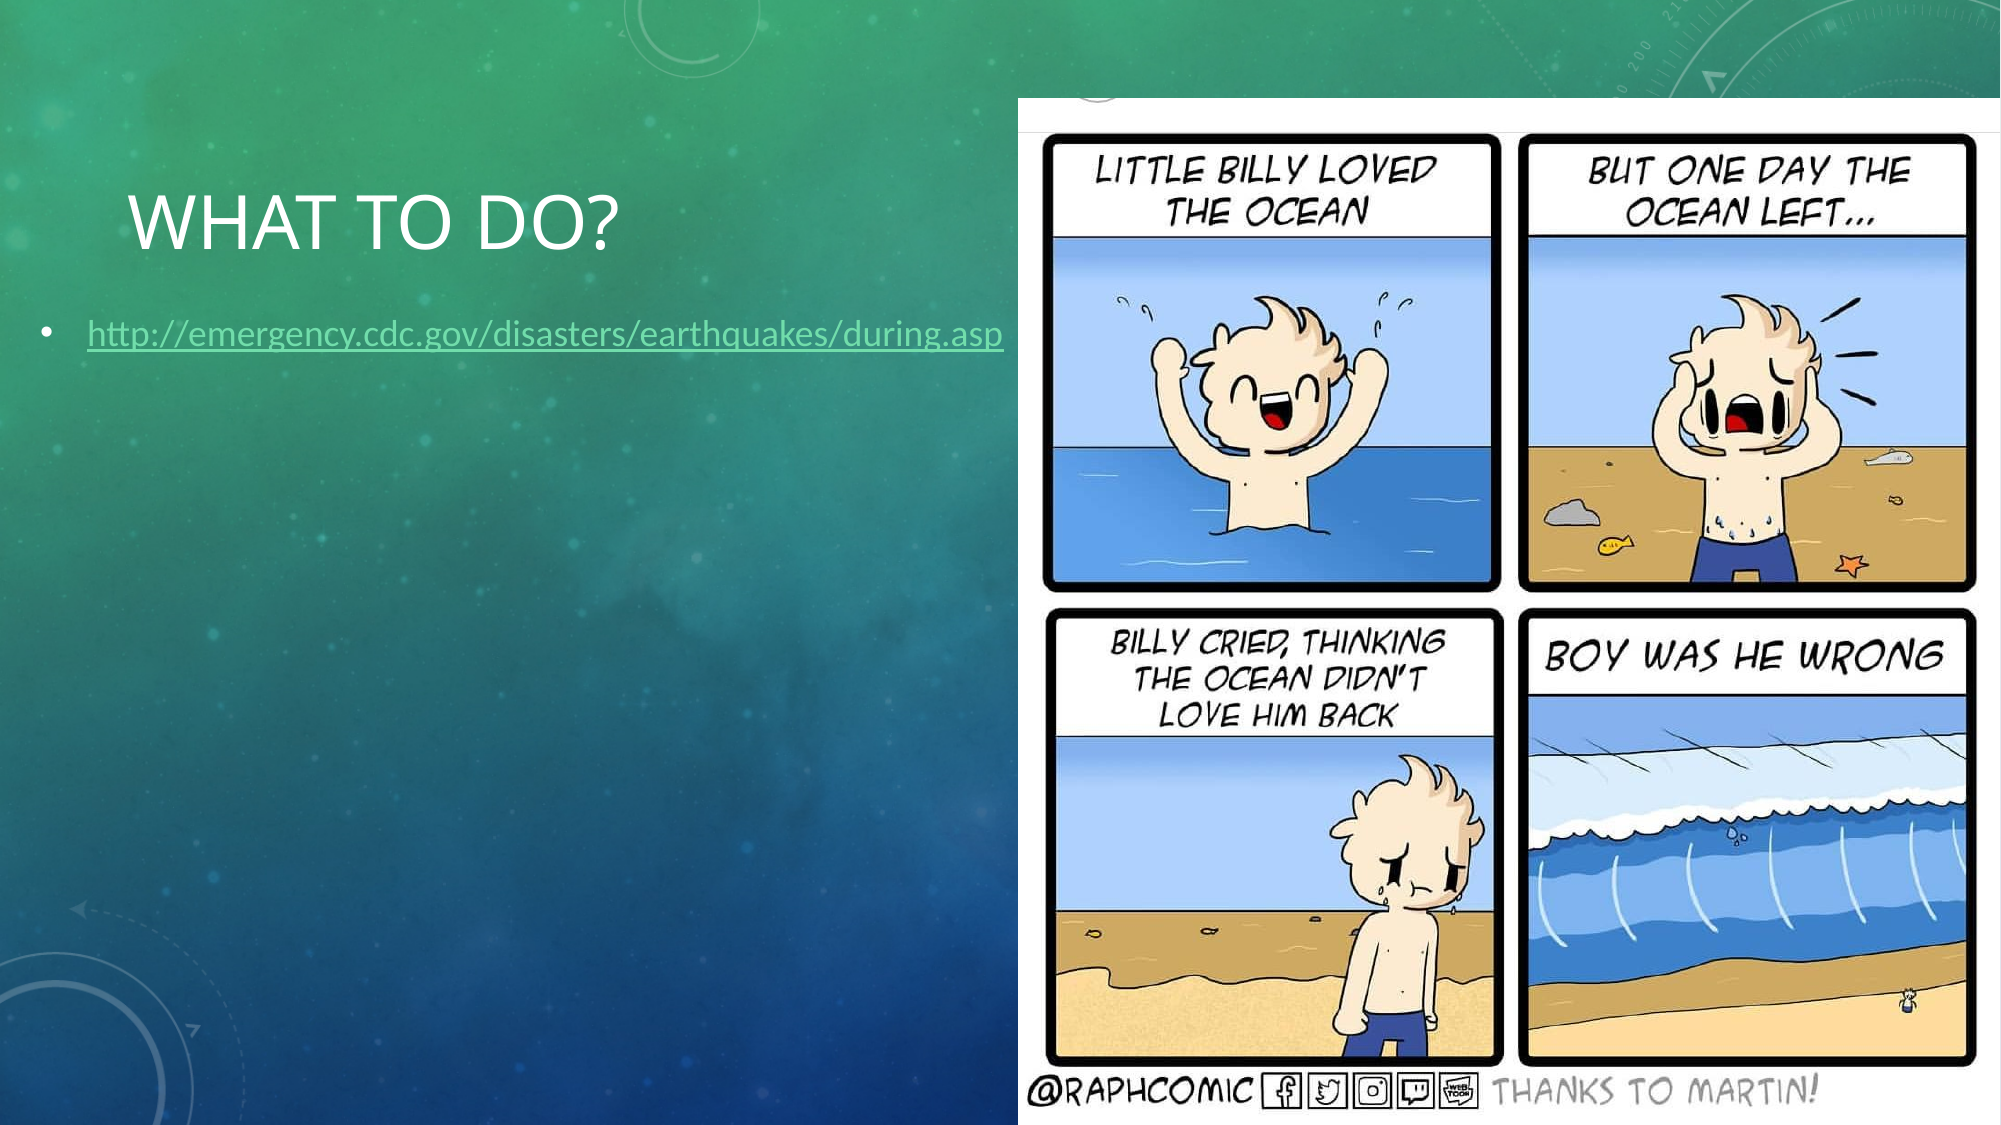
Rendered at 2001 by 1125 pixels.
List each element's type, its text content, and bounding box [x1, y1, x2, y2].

title What to do? [112, 99, 1017, 232]
list http://emergency.cdc.gov/disasters/earthquakes/during.asp [25, 232, 1012, 497]
picture [0, 0, 2001, 1125]
